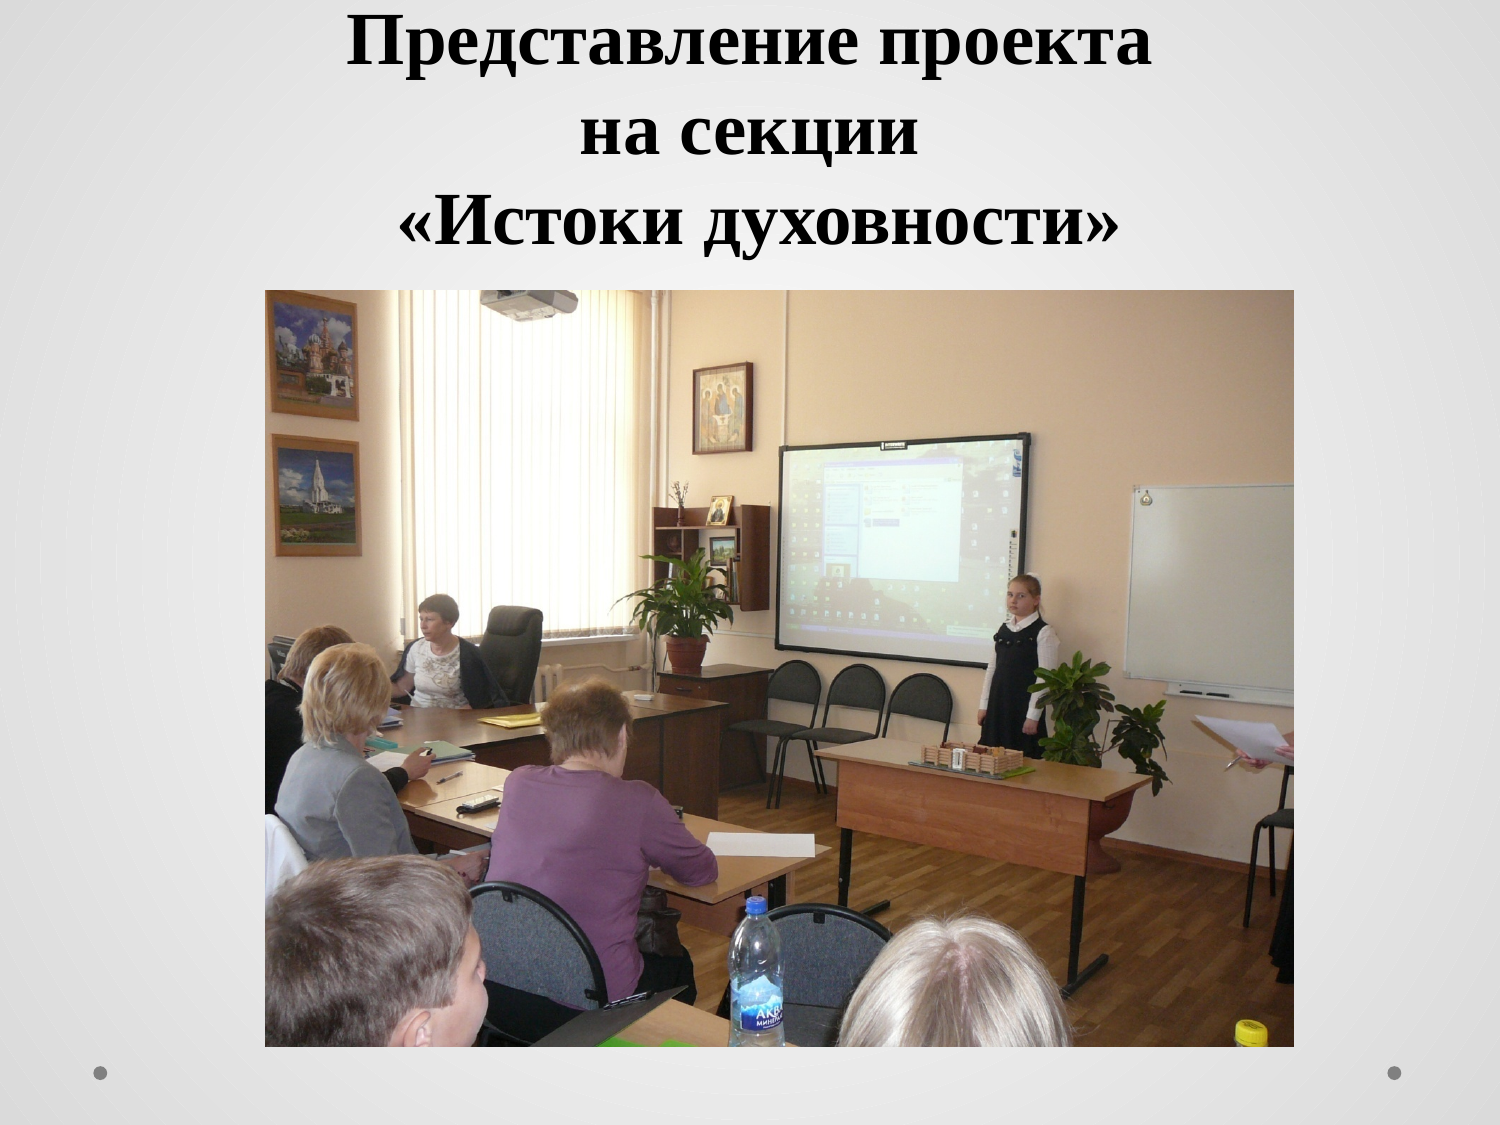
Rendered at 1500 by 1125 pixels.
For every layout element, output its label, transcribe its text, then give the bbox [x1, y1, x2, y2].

title Представление проекта на секции «Истоки духовности» [75, 66, 1425, 268]
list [265, 290, 1294, 1047]
